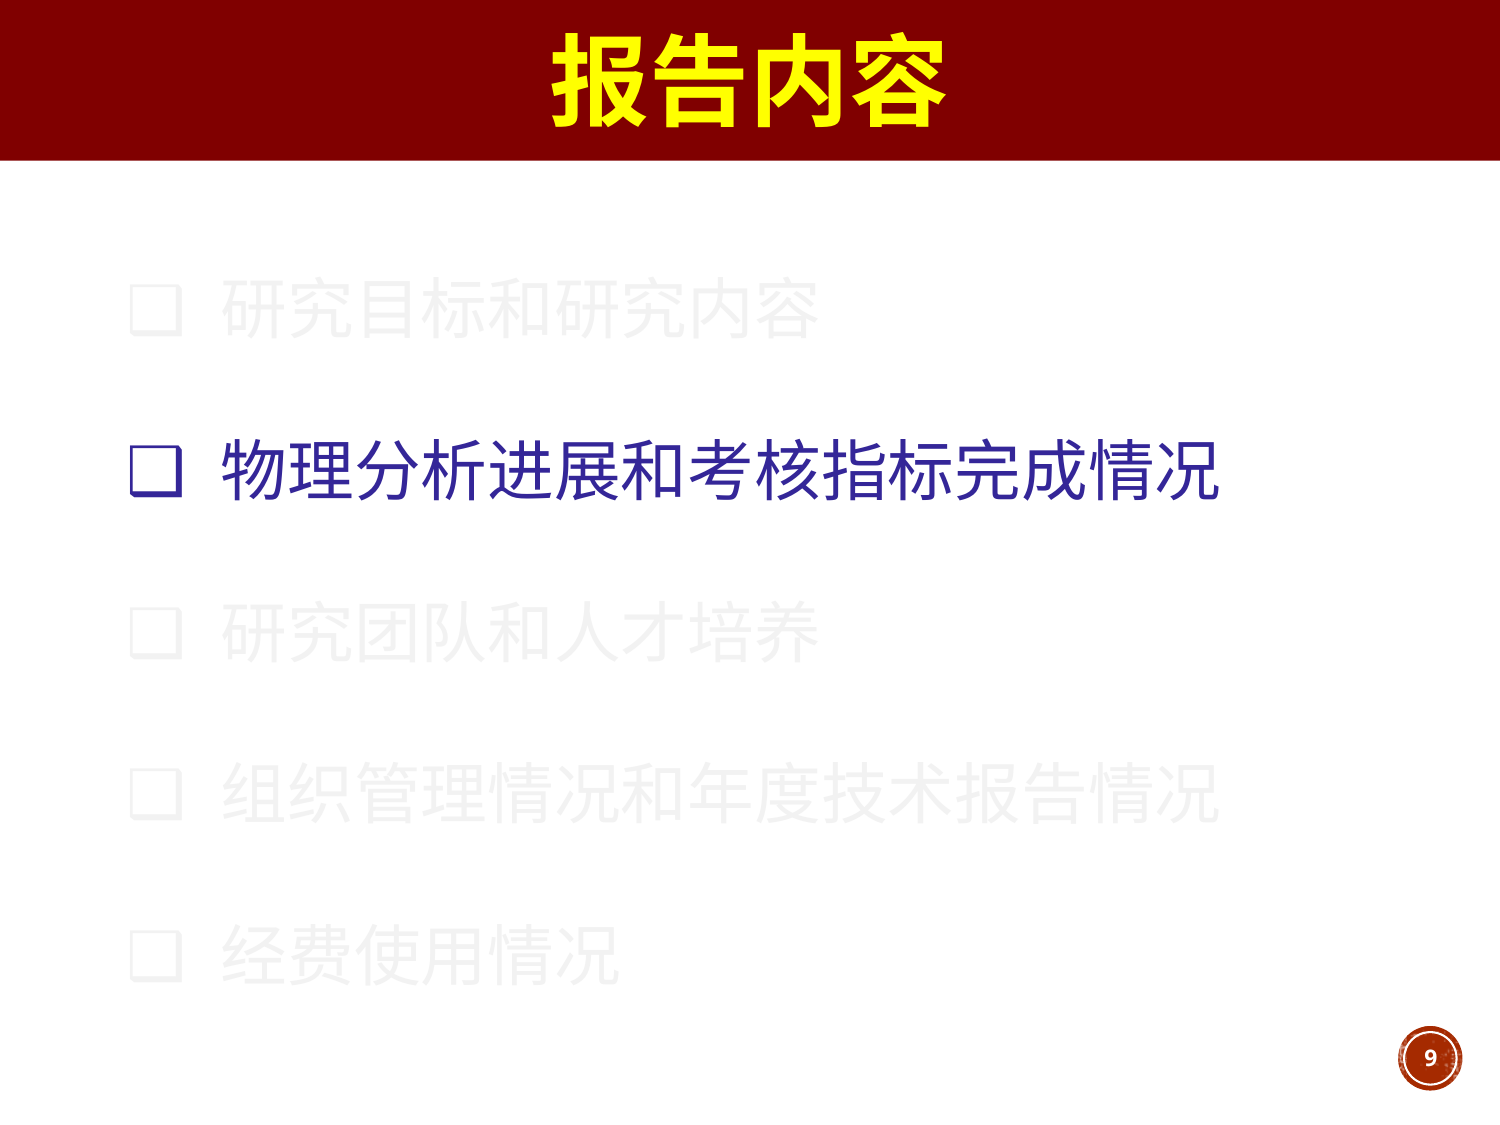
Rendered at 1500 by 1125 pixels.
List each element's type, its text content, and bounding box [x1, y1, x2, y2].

slide_number 9 [1391, 1028, 1471, 1089]
text_box 研究目标和研究内容 物理分析进展和考核指标完成情况 研究团队和人才培养 组织管理情况和年度技术报告情况 经费使用情况 [112, 219, 1424, 1002]
text_box 报告内容 [0, 0, 1500, 161]
